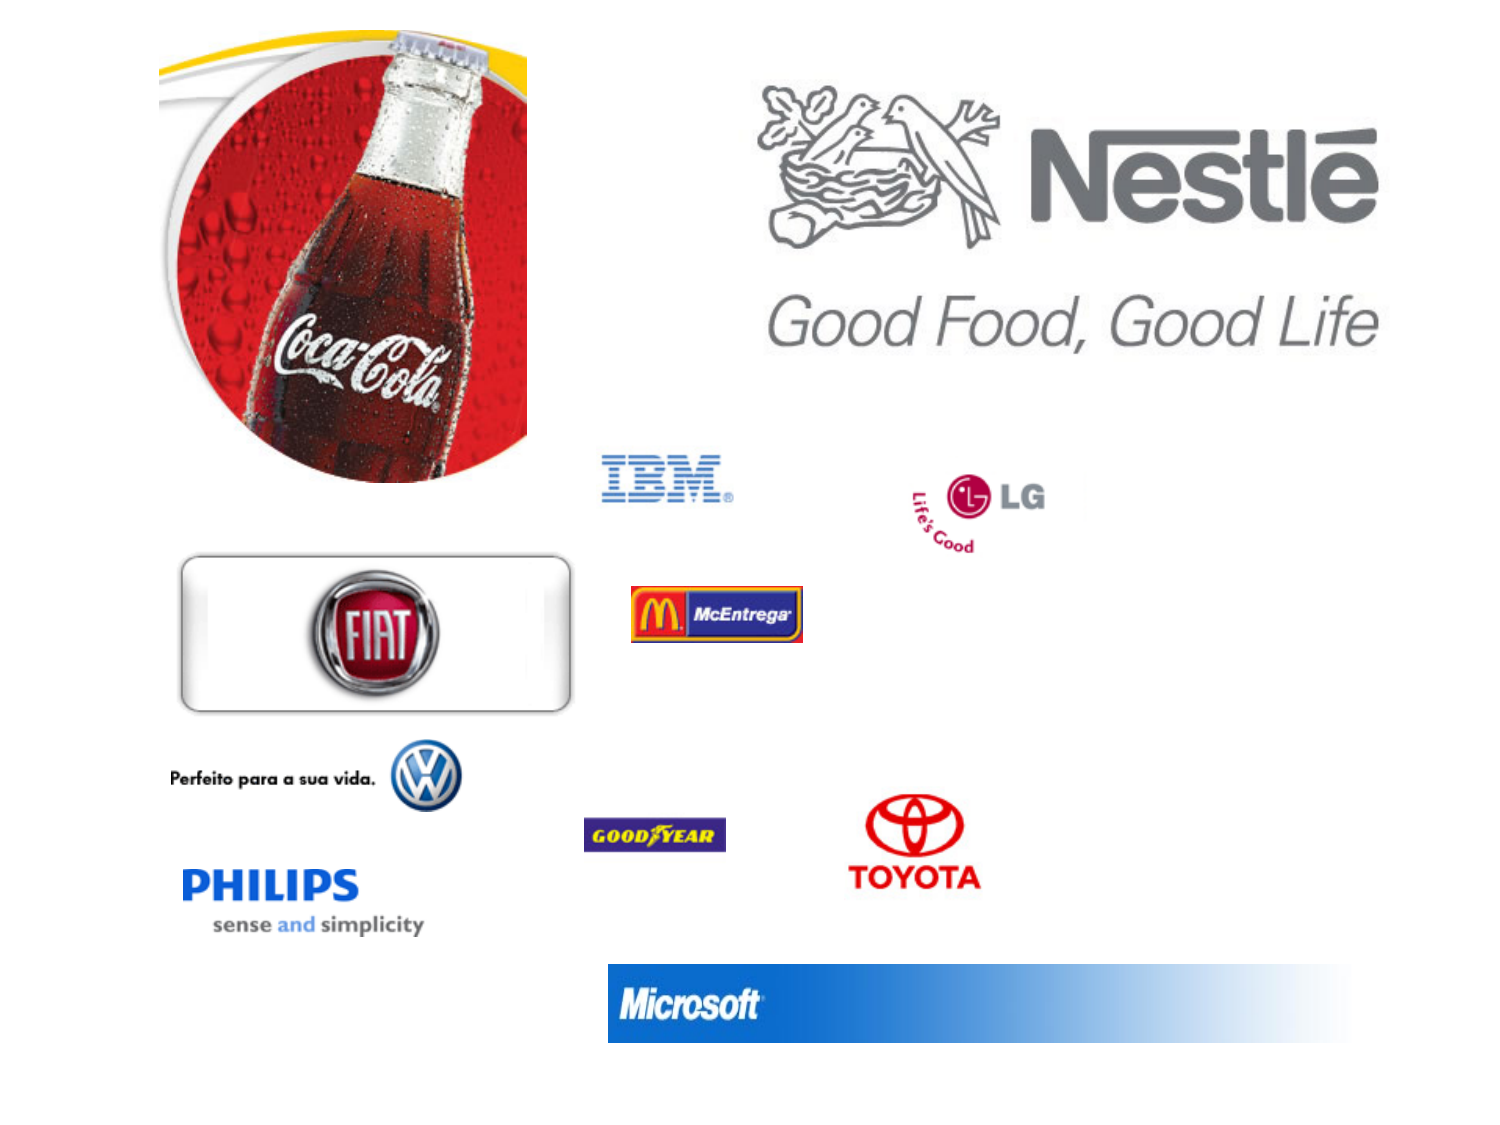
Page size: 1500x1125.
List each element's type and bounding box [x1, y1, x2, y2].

picture [631, 585, 803, 643]
picture [844, 774, 986, 916]
picture [170, 739, 465, 812]
picture [867, 455, 1088, 576]
picture [714, 42, 1425, 398]
picture [147, 408, 738, 720]
picture [182, 869, 437, 937]
picture [608, 963, 1436, 1043]
picture [159, 30, 527, 483]
picture [584, 763, 726, 905]
